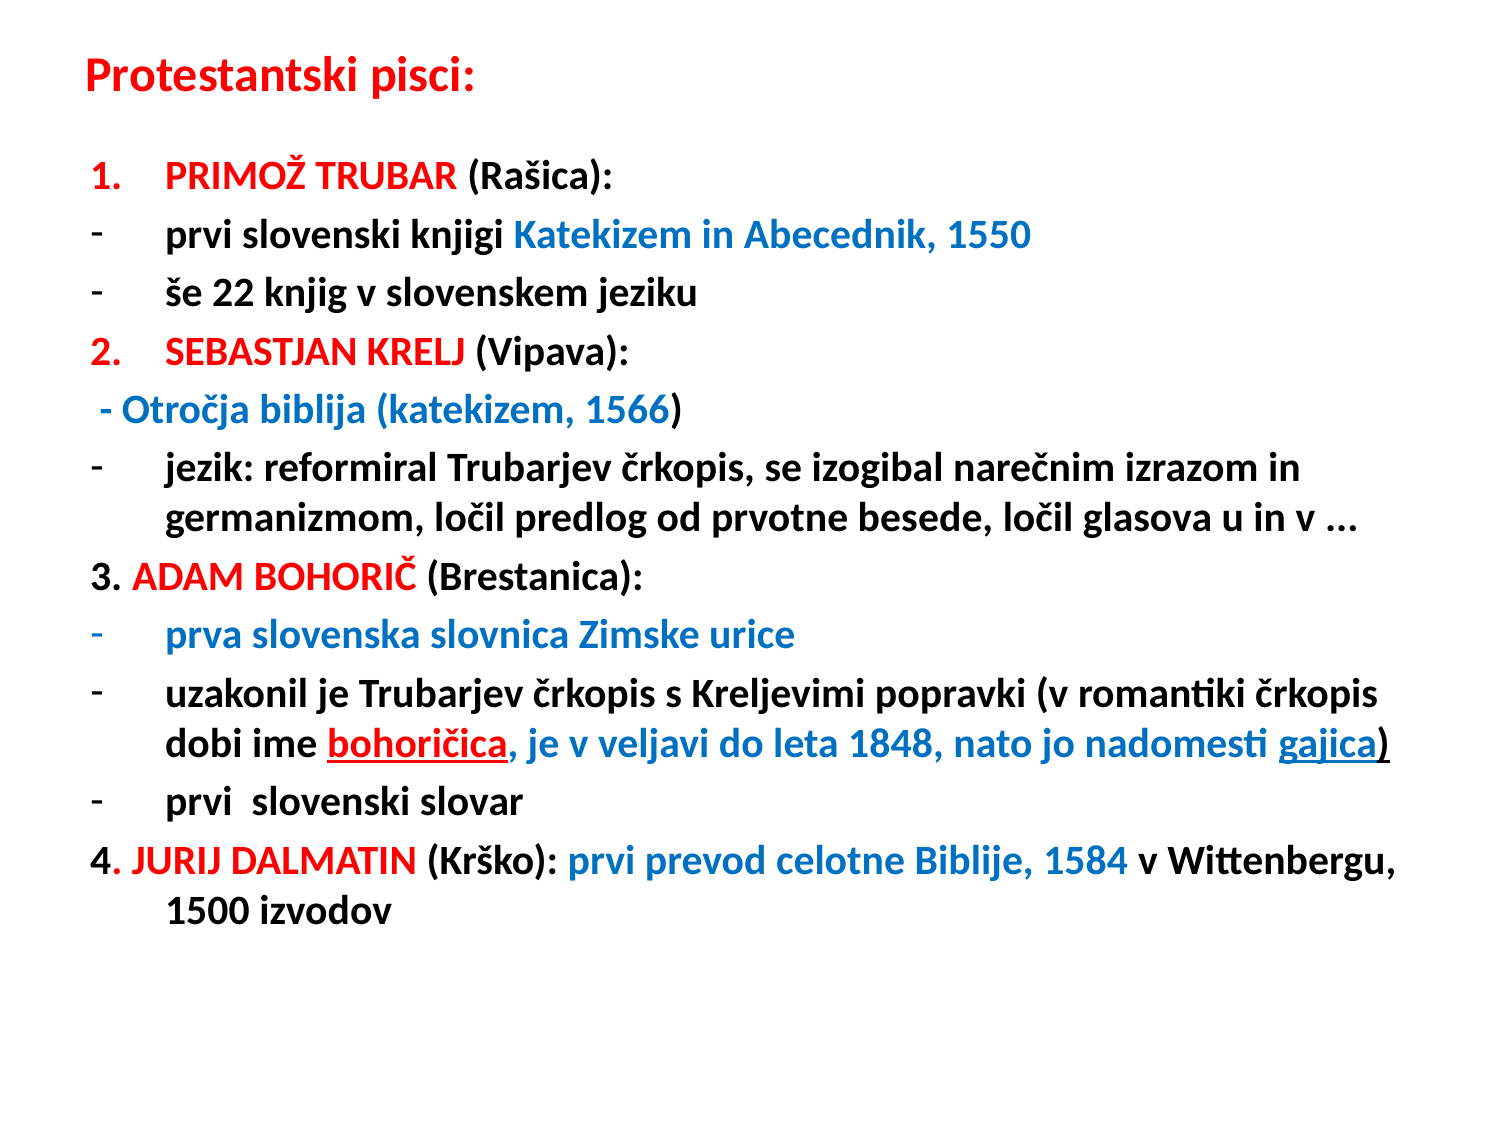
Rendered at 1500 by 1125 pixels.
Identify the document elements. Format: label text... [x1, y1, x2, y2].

title Protestantski pisci: [70, 35, 1421, 108]
list PRIMOŽ TRUBAR (Rašica): prvi slovenski knjigi Katekizem in Abecednik, 1550 še 22 knjig v slovenskem jeziku SEBASTJAN KRELJ (Vipava): - Otročja biblija (katekizem, 1566) jezik: reformiral Trubarjev črkopis, se izogibal narečnim izrazom in germanizmom, ločil predlog od prvotne besede, ločil glasova u in v ... 3. ADAM BOHORIČ (Brestanica): prva slovenska slovnica Zimske urice uzakonil je Trubarjev črkopis s Kreljevimi popravki (v romantiki črkopis dobi ime bohoričica, je v veljavi do leta 1848, nato jo nadomesti gajica) prvi slovenski slovar 4. JURIJ DALMATIN (Krško): prvi prevod celotne Biblije, 1584 v Wittenbergu, 1500 izvodov [75, 140, 1425, 1005]
